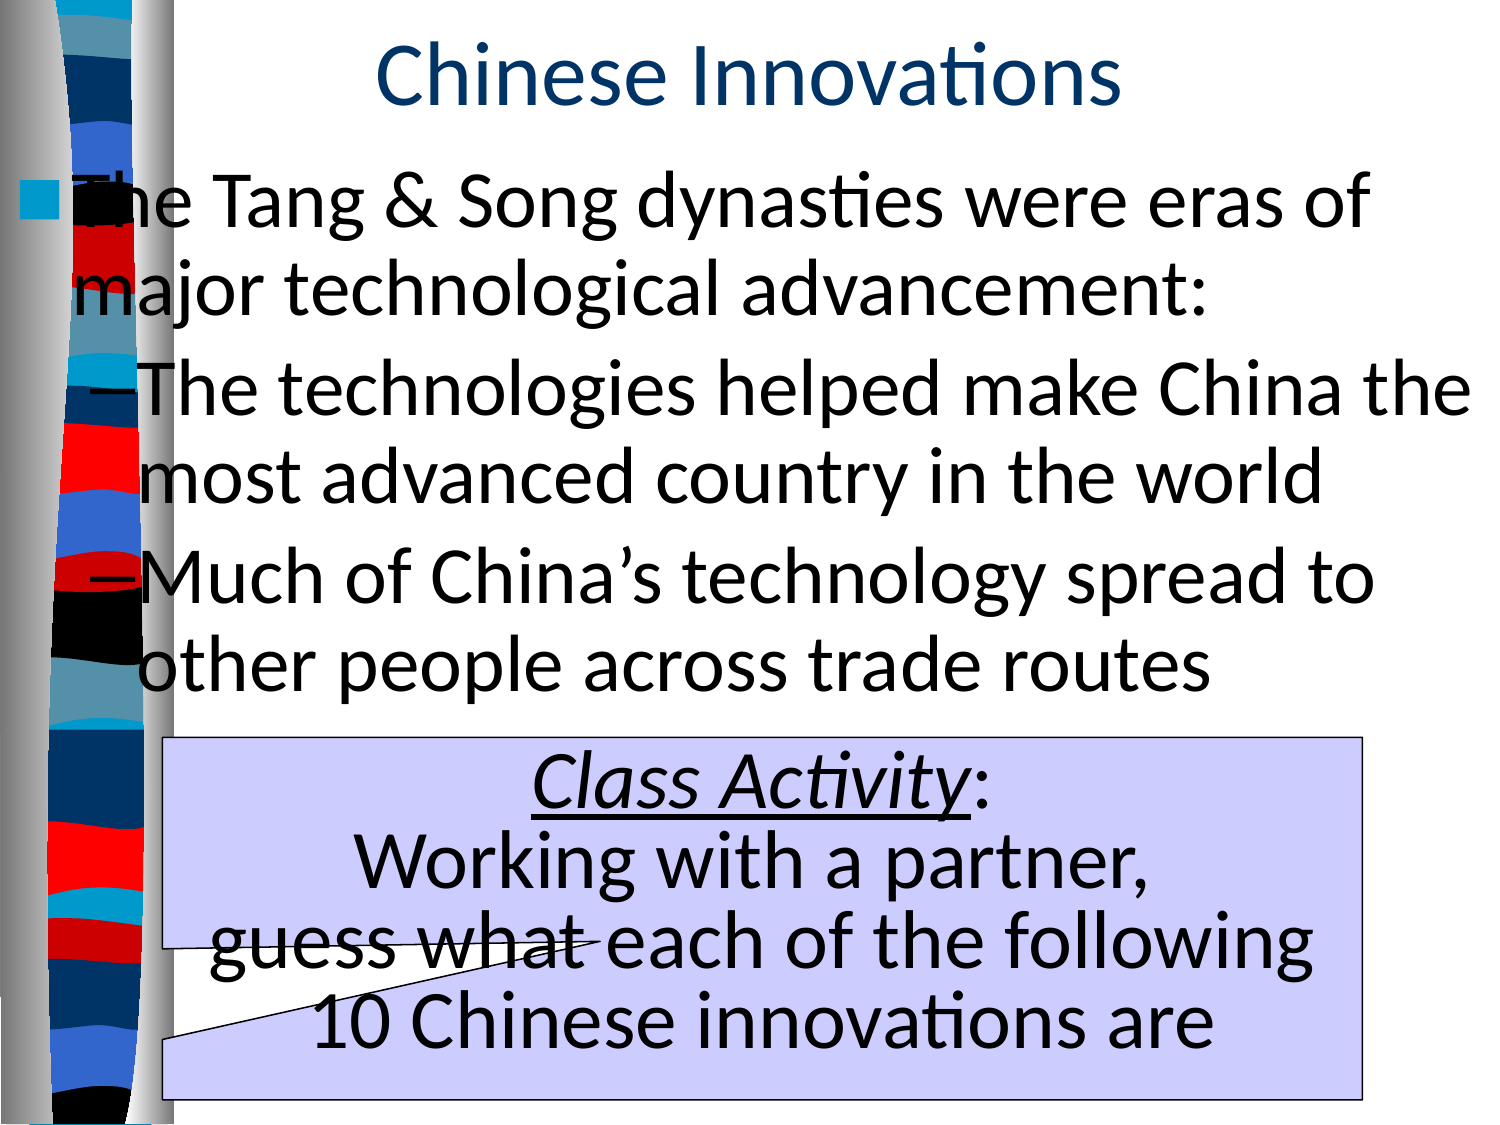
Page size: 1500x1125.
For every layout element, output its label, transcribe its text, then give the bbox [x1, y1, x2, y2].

text_box Class Activity: Working with a partner, guess what each of the following 10 Chinese innovations are [162, 737, 1363, 1100]
title Chinese Innovations [0, 0, 1500, 138]
list The Tang & Song dynasties were eras of major technological advancement: The technologies helped make China the most advanced country in the world Much of China’s technology spread to other people across trade routes [0, 149, 1500, 1125]
